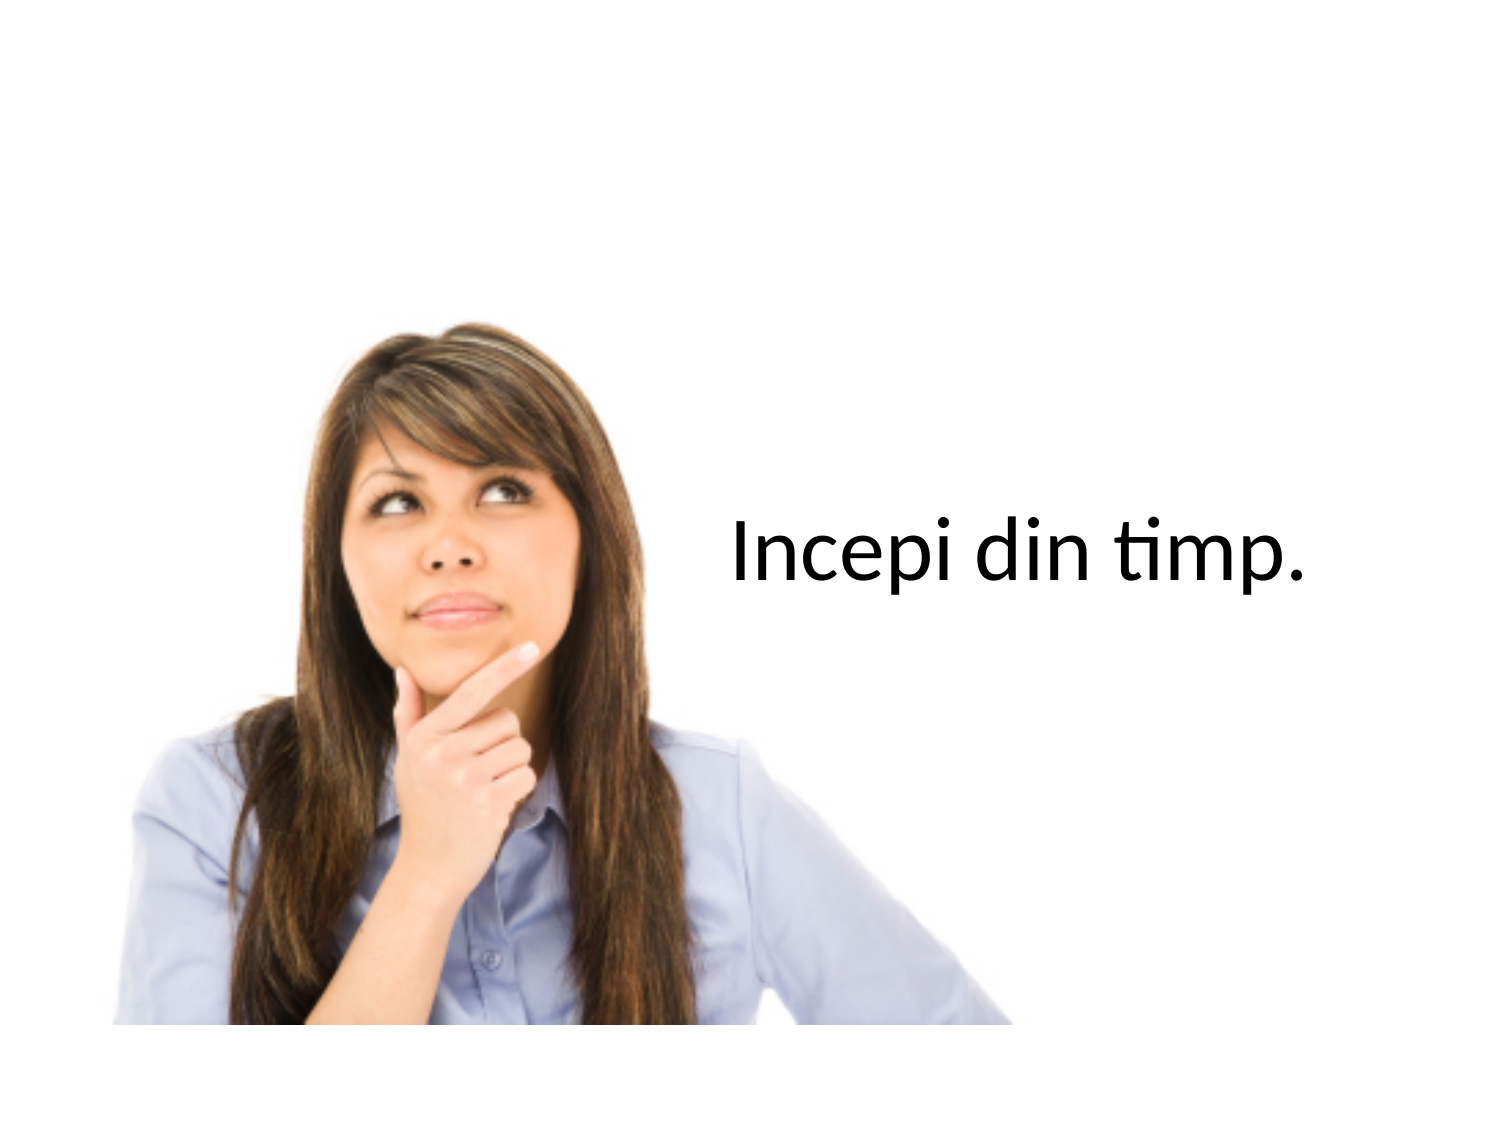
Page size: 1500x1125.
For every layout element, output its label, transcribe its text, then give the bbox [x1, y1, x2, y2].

picture [37, 249, 1205, 1025]
title Incepi din timp. [1209, 450, 1425, 638]
